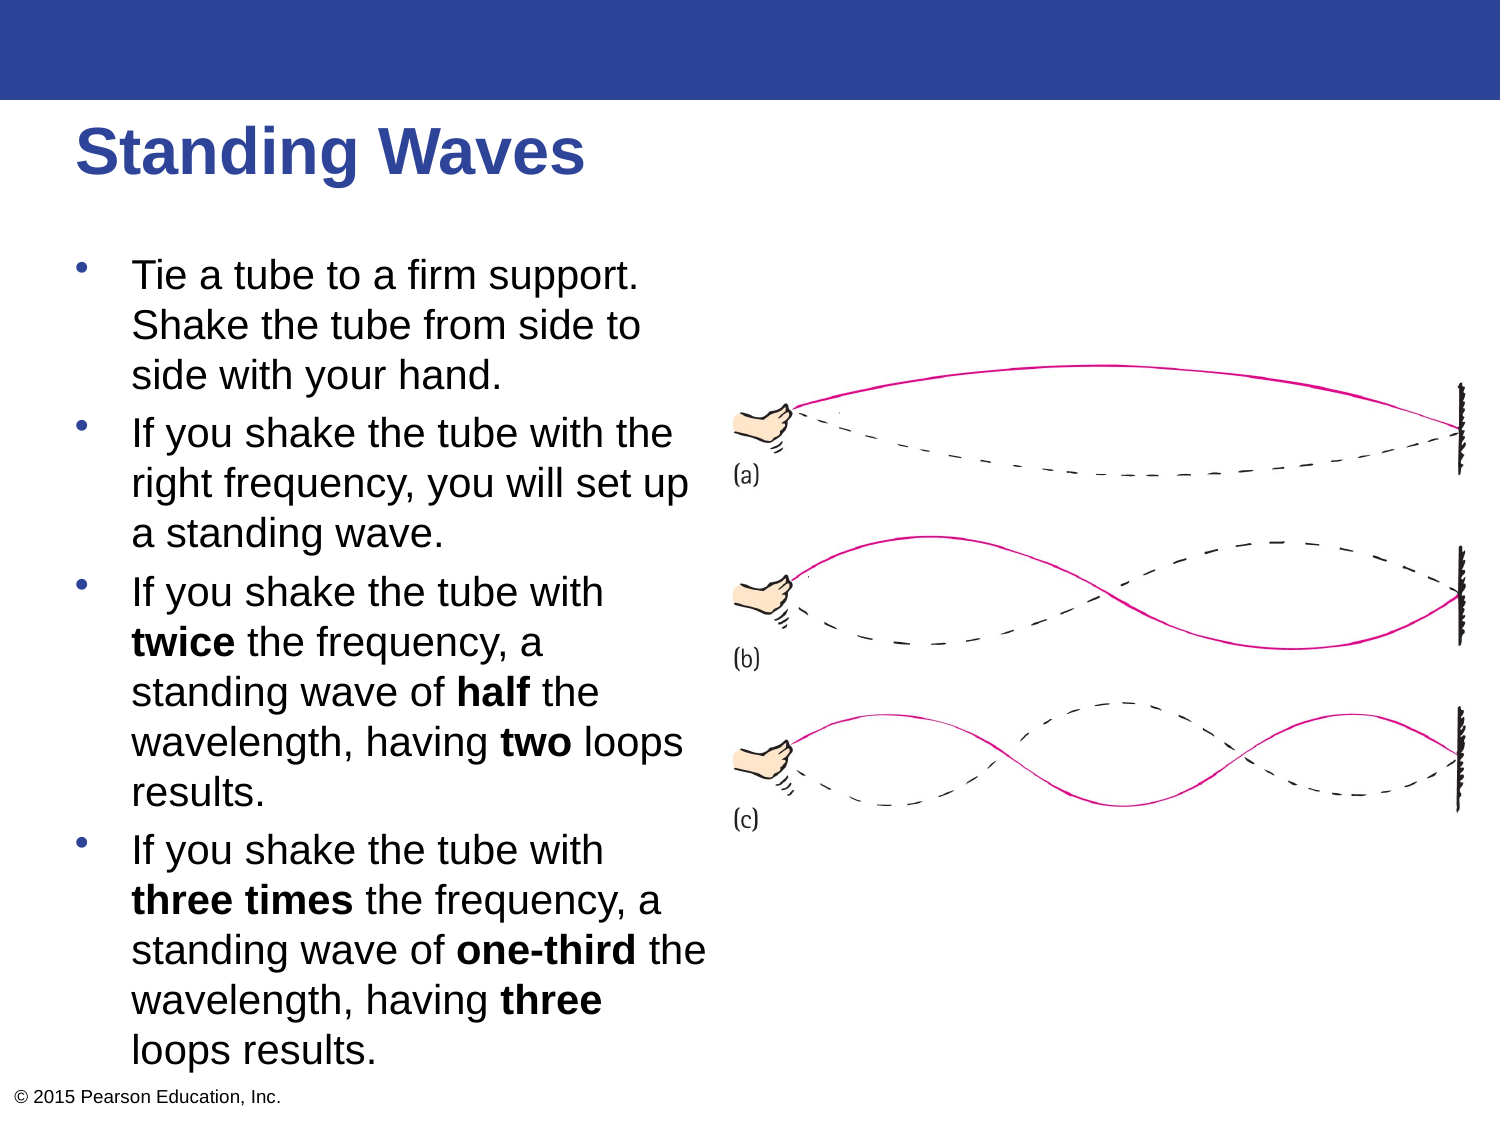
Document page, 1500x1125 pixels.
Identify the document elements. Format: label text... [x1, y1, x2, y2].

footer © 2015 Pearson Education, Inc. [14, 1084, 900, 1115]
list Tie a tube to a firm support. Shake the tube from side to side with your hand. If you shake the tube with the right frequency, you will set up a standing wave. If you shake the tube with twice the frequency, a standing wave of half the wavelength, having two loops results. If you shake the tube with three times the frequency, a standing wave of one-third the wavelength, having three loops results. [59, 239, 723, 1084]
picture [727, 359, 1471, 833]
title Standing Waves [0, 100, 1500, 196]
